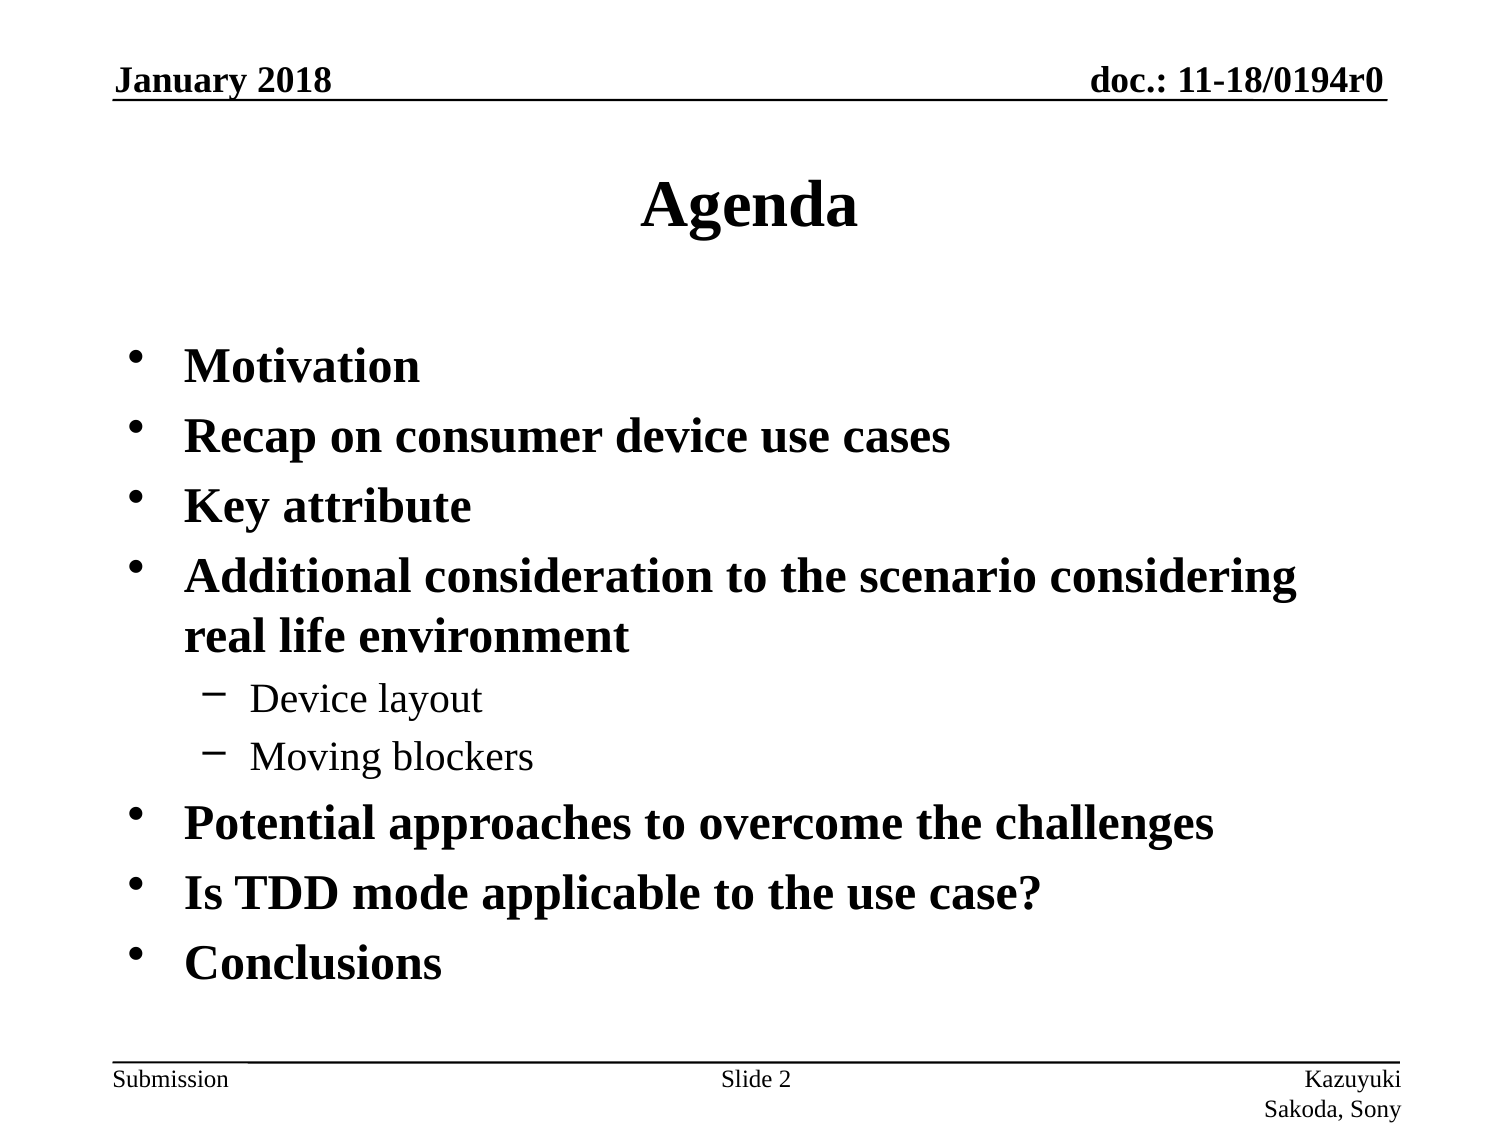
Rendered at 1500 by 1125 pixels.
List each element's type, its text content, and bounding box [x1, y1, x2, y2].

title Agenda [112, 112, 1388, 288]
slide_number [114, 54, 368, 100]
list Motivation Recap on consumer device use cases Key attribute Additional consideration to the scenario considering real life environment Device layout Moving blockers Potential approaches to overcome the challenges Is TDD mode applicable to the use case? Conclusions [112, 324, 1388, 1000]
slide_number Slide 2 [712, 1062, 800, 1093]
footer Kazuyuki Sakoda, Sony [1222, 1062, 1402, 1093]
